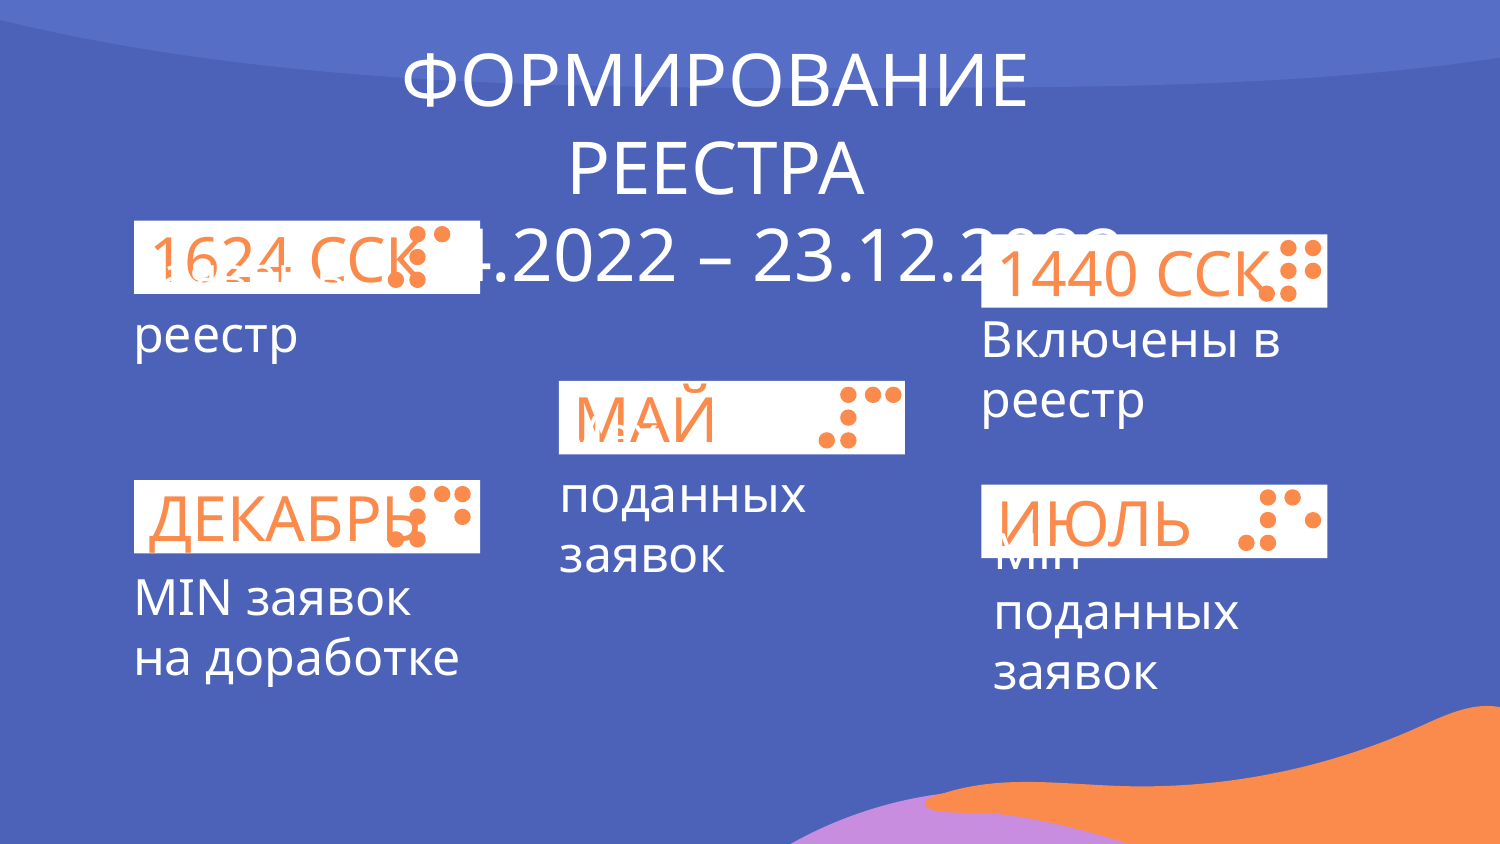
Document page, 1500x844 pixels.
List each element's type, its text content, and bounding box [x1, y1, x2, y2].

title ИЮЛЬ [981, 484, 1328, 559]
title ДЕКАБРЬ [134, 480, 481, 554]
subtitle Включены в реестр [965, 326, 1344, 443]
subtitle Заявок в реестр [118, 312, 497, 378]
subtitle Max поданных заявок [544, 475, 923, 598]
title 1440 ССК [981, 234, 1328, 308]
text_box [387, 225, 451, 289]
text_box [387, 485, 471, 549]
title МАЙ [558, 380, 905, 455]
title ФОРМИРОВАНИЕ РЕЕСТРА 01.04.2022 – 23.12.2022 [261, 18, 1171, 280]
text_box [1258, 239, 1322, 303]
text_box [1237, 489, 1322, 552]
subtitle Min поданных заявок [978, 585, 1357, 715]
title 1624 ССК [134, 220, 481, 294]
subtitle MIN заявок на доработке [118, 571, 497, 701]
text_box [818, 386, 902, 449]
